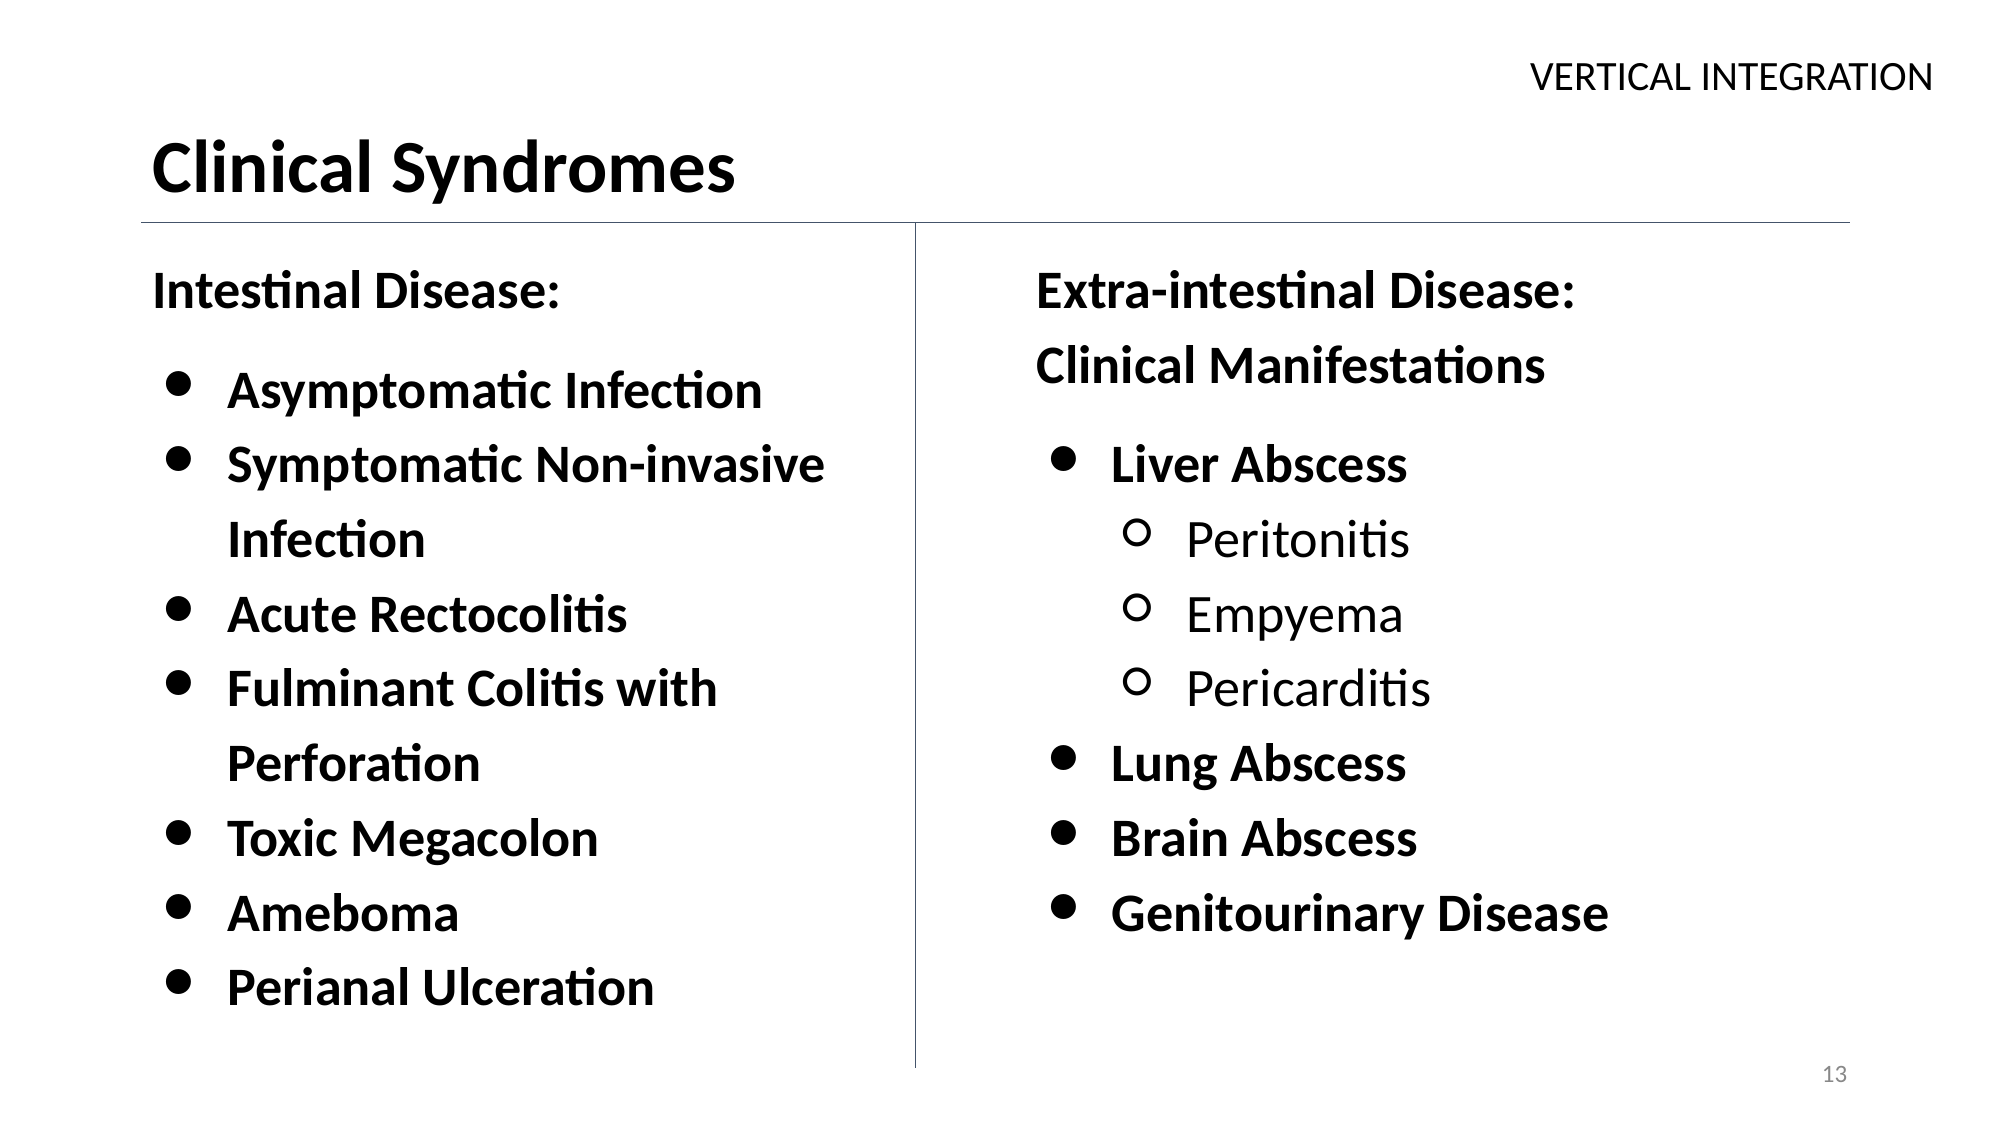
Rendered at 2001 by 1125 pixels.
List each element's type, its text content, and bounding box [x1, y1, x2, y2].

title Clinical Syndromes [137, 59, 1863, 278]
list Intestinal Disease: Asymptomatic Infection Symptomatic Non-invasive Infection Acute Rectocolitis Fulminant Colitis with Perforation Toxic Megacolon Ameboma Perianal Ulceration [137, 236, 872, 927]
slide_number 13 [1412, 1042, 1863, 1103]
list Extra-intestinal Disease: Clinical Manifestations Liver Abscess Peritonitis Empyema Pericarditis Lung Abscess Brain Abscess Genitourinary Disease [1021, 236, 1757, 927]
text_box VERTICAL INTEGRATION [1412, 46, 2000, 99]
